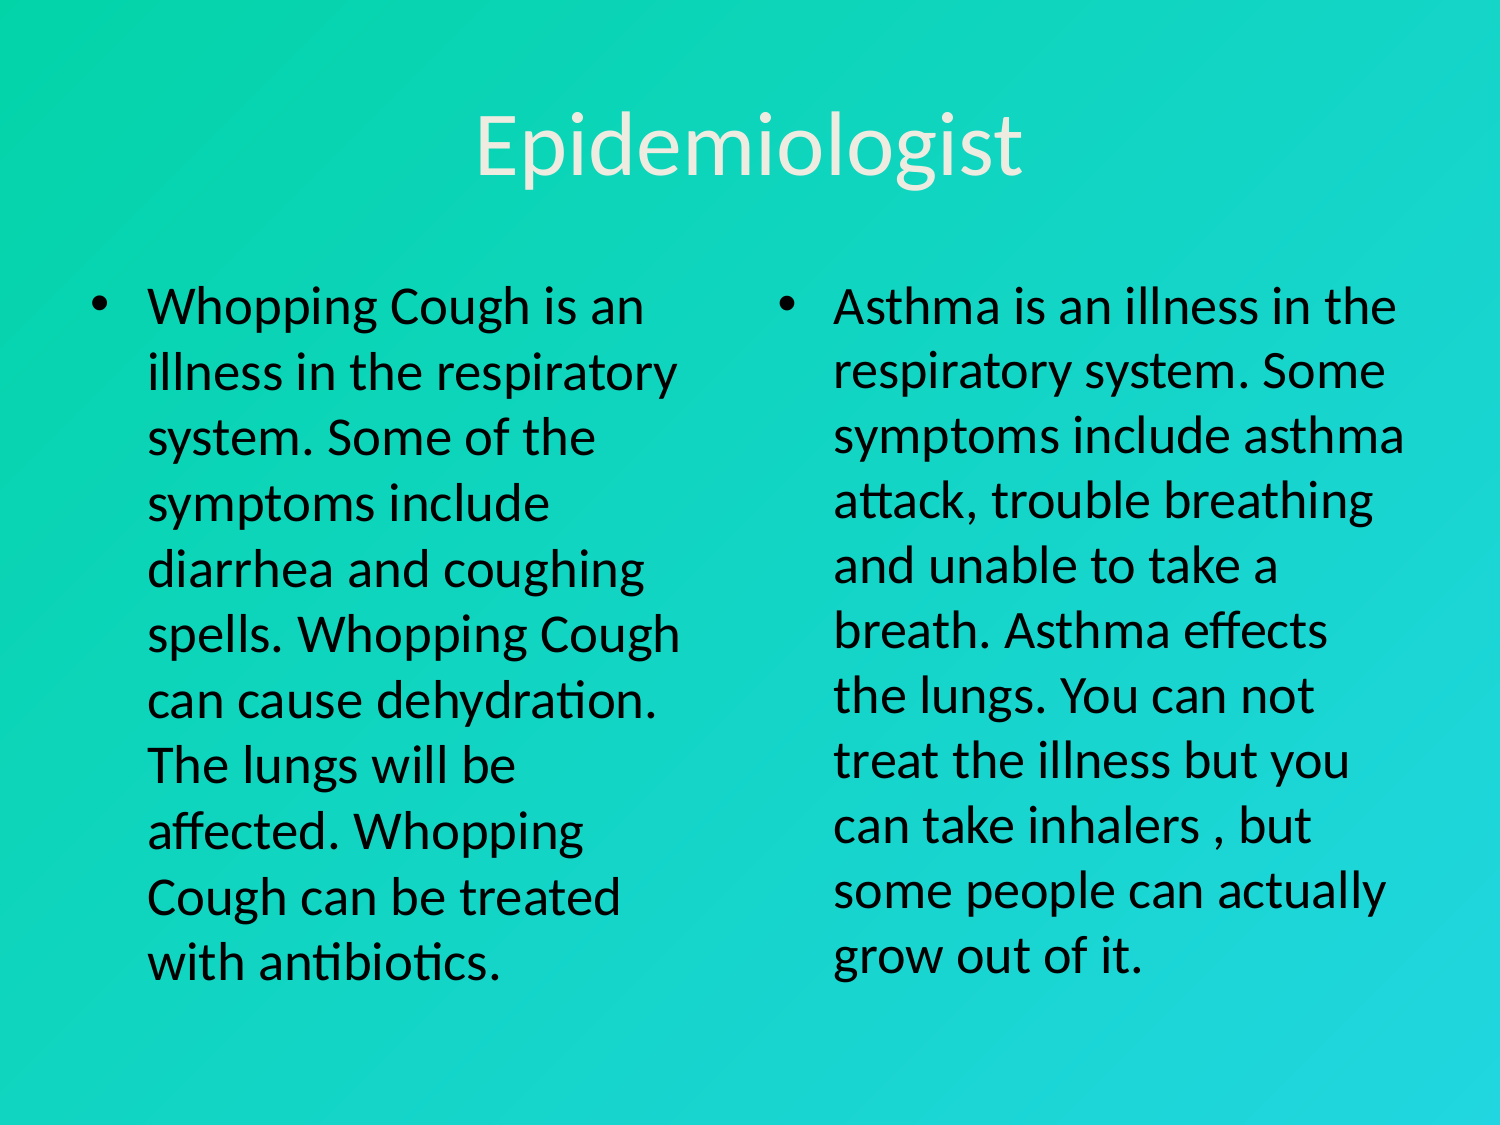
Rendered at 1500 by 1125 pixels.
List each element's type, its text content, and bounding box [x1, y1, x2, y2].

list Asthma is an illness in the respiratory system. Some symptoms include asthma attack, trouble breathing and unable to take a breath. Asthma effects the lungs. You can not treat the illness but you can take inhalers , but some people can actually grow out of it. [762, 262, 1425, 1005]
title Epidemiologist [75, 45, 1425, 233]
list Whopping Cough is an illness in the respiratory system. Some of the symptoms include diarrhea and coughing spells. Whopping Cough can cause dehydration. The lungs will be affected. Whopping Cough can be treated with antibiotics. [75, 262, 738, 1005]
